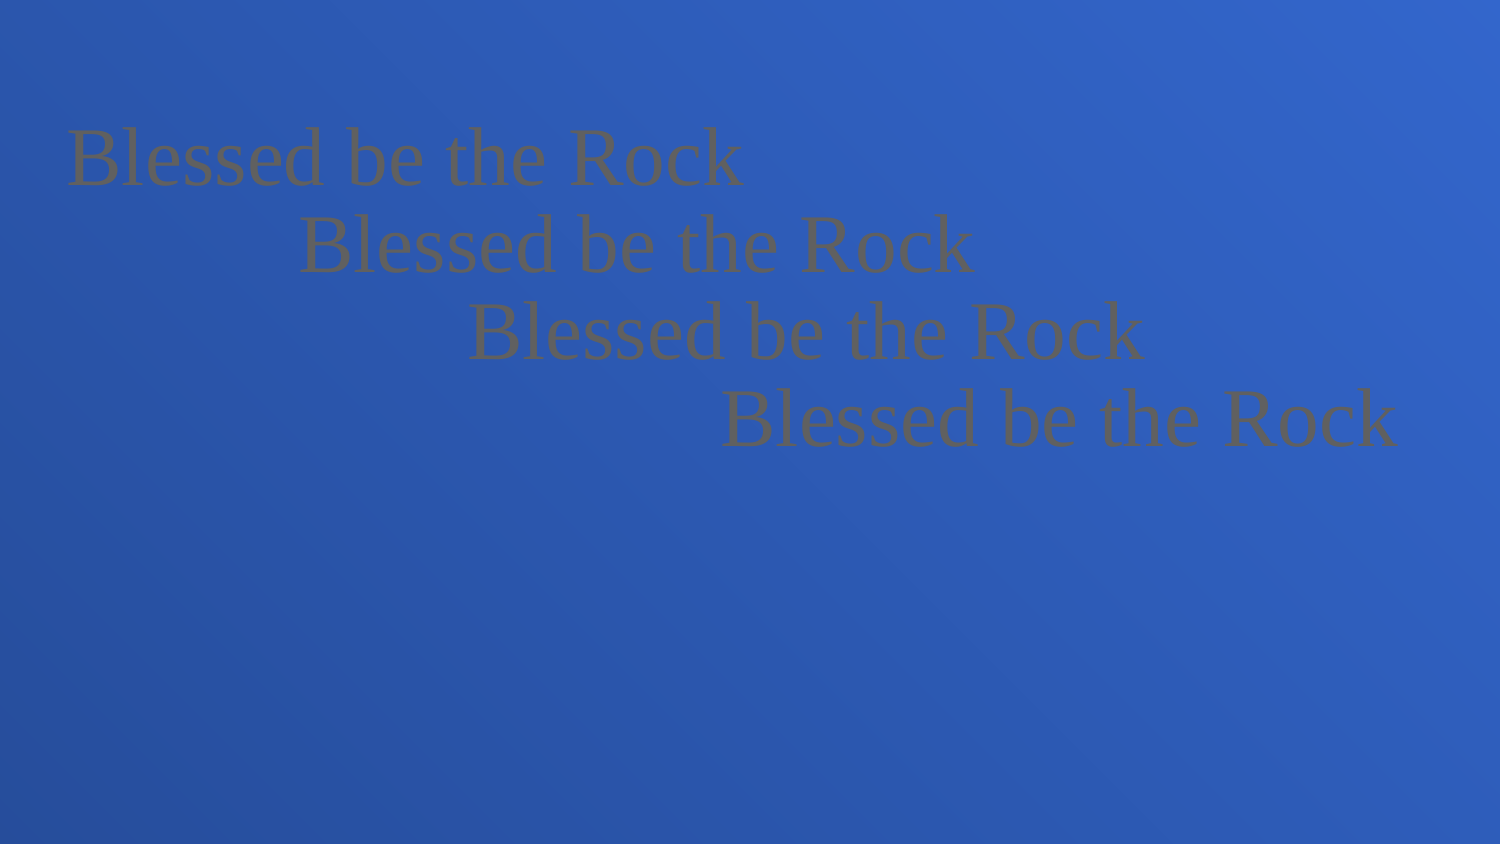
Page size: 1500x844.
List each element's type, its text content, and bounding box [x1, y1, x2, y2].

text_box Blessed be the Rock [628, 355, 1491, 471]
text_box Blessed be the Rock [375, 268, 1238, 384]
text_box Blessed be the Rock [212, 181, 1063, 296]
text_box Blessed be the Rock [0, 94, 835, 209]
